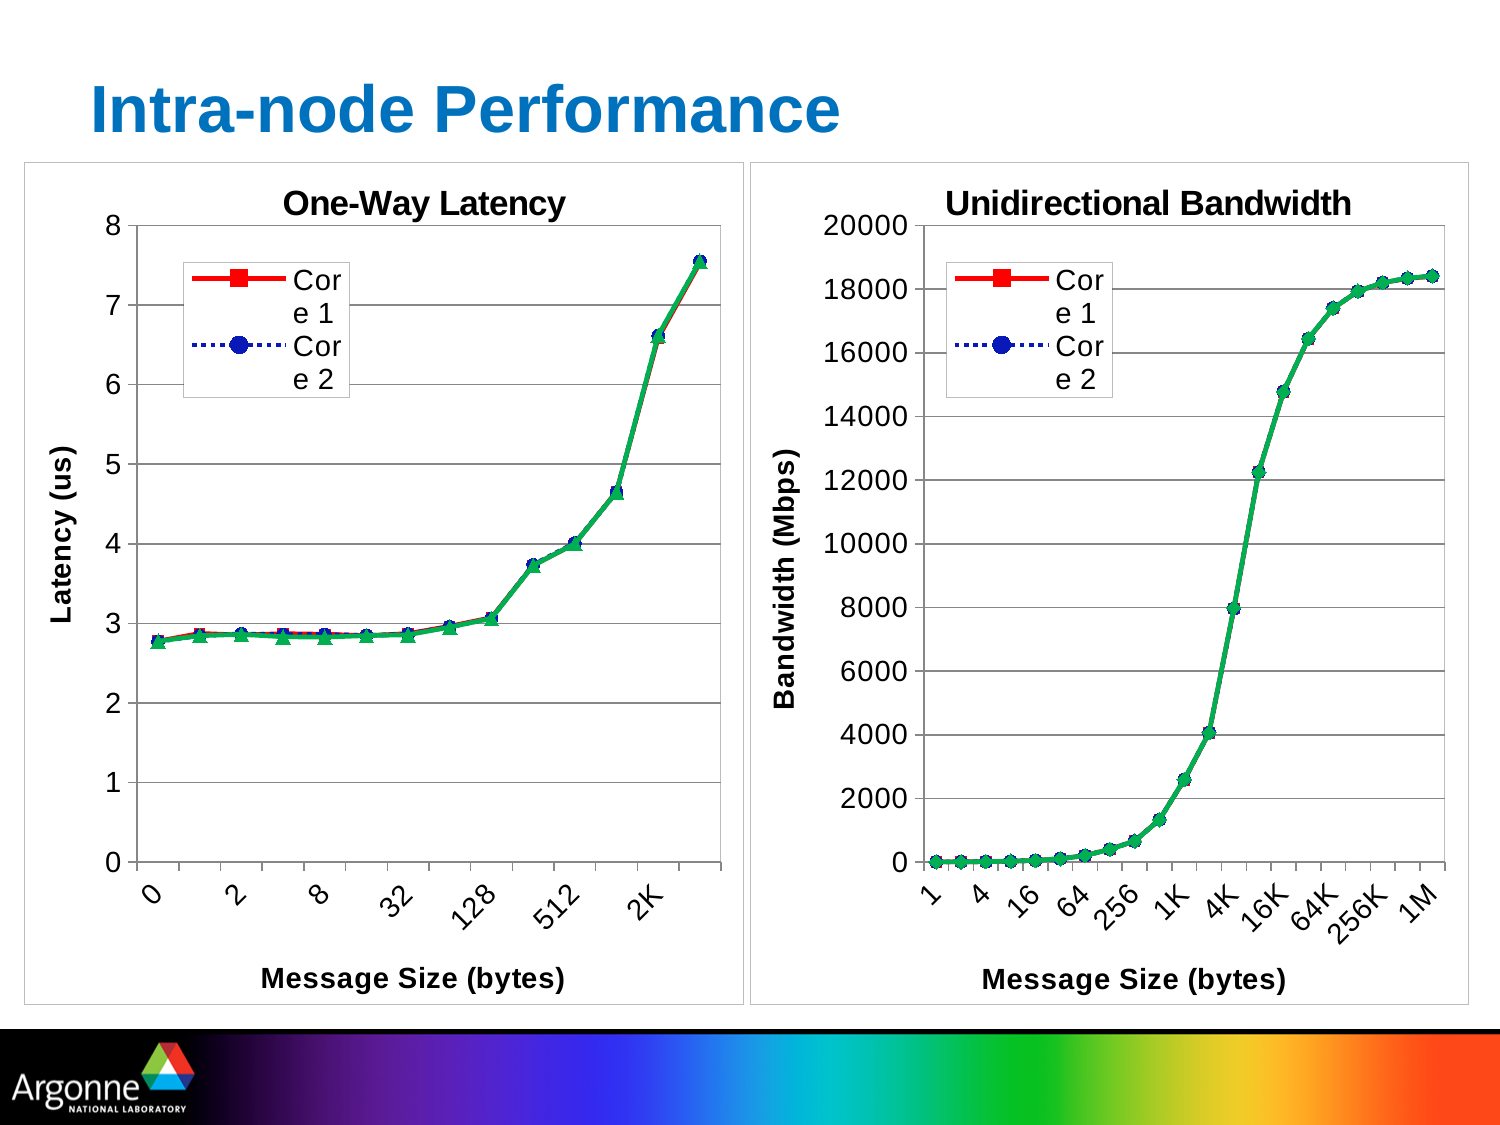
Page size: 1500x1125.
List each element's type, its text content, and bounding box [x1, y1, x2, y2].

title Intra-node Performance [74, 24, 1463, 162]
chart [24, 162, 744, 1006]
picture [0, 1029, 1500, 1125]
chart [749, 162, 1469, 1006]
